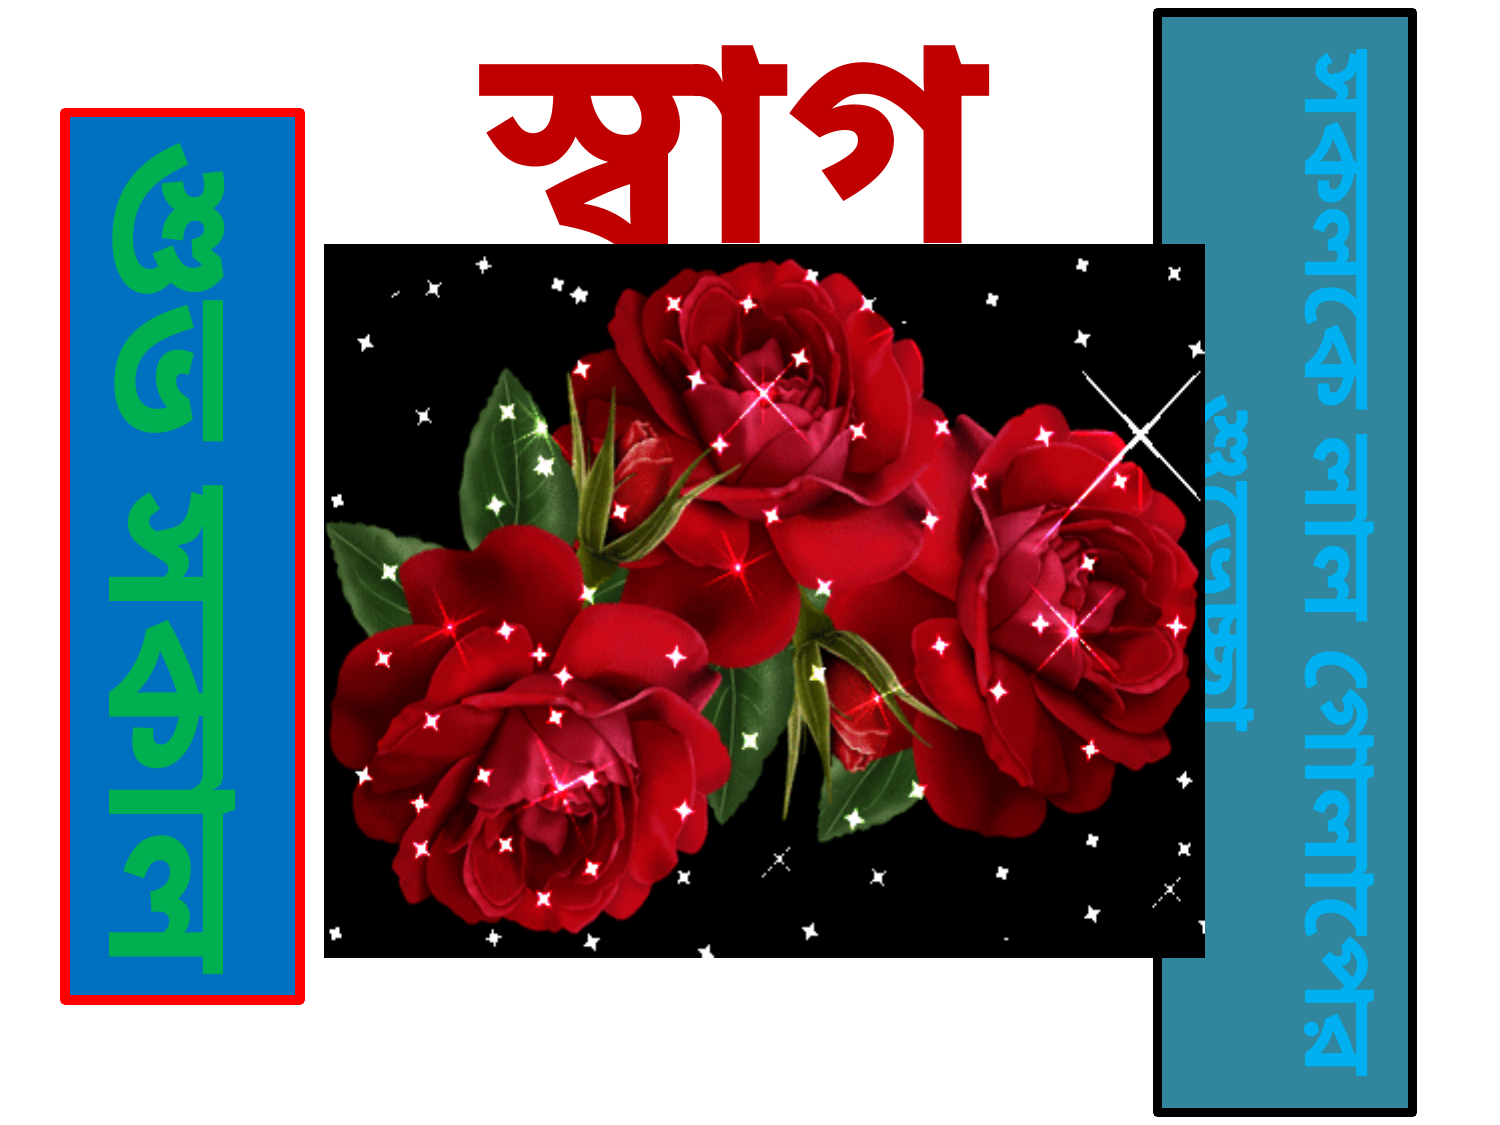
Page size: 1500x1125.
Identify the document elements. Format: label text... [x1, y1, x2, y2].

picture [324, 244, 1205, 958]
text_box স্বাগতম [372, 0, 1098, 243]
text_box সকলকে লাল গোলাপের শুভেচ্ছা [1157, 12, 1413, 1113]
text_box শুভ সকাল [64, 112, 300, 1000]
